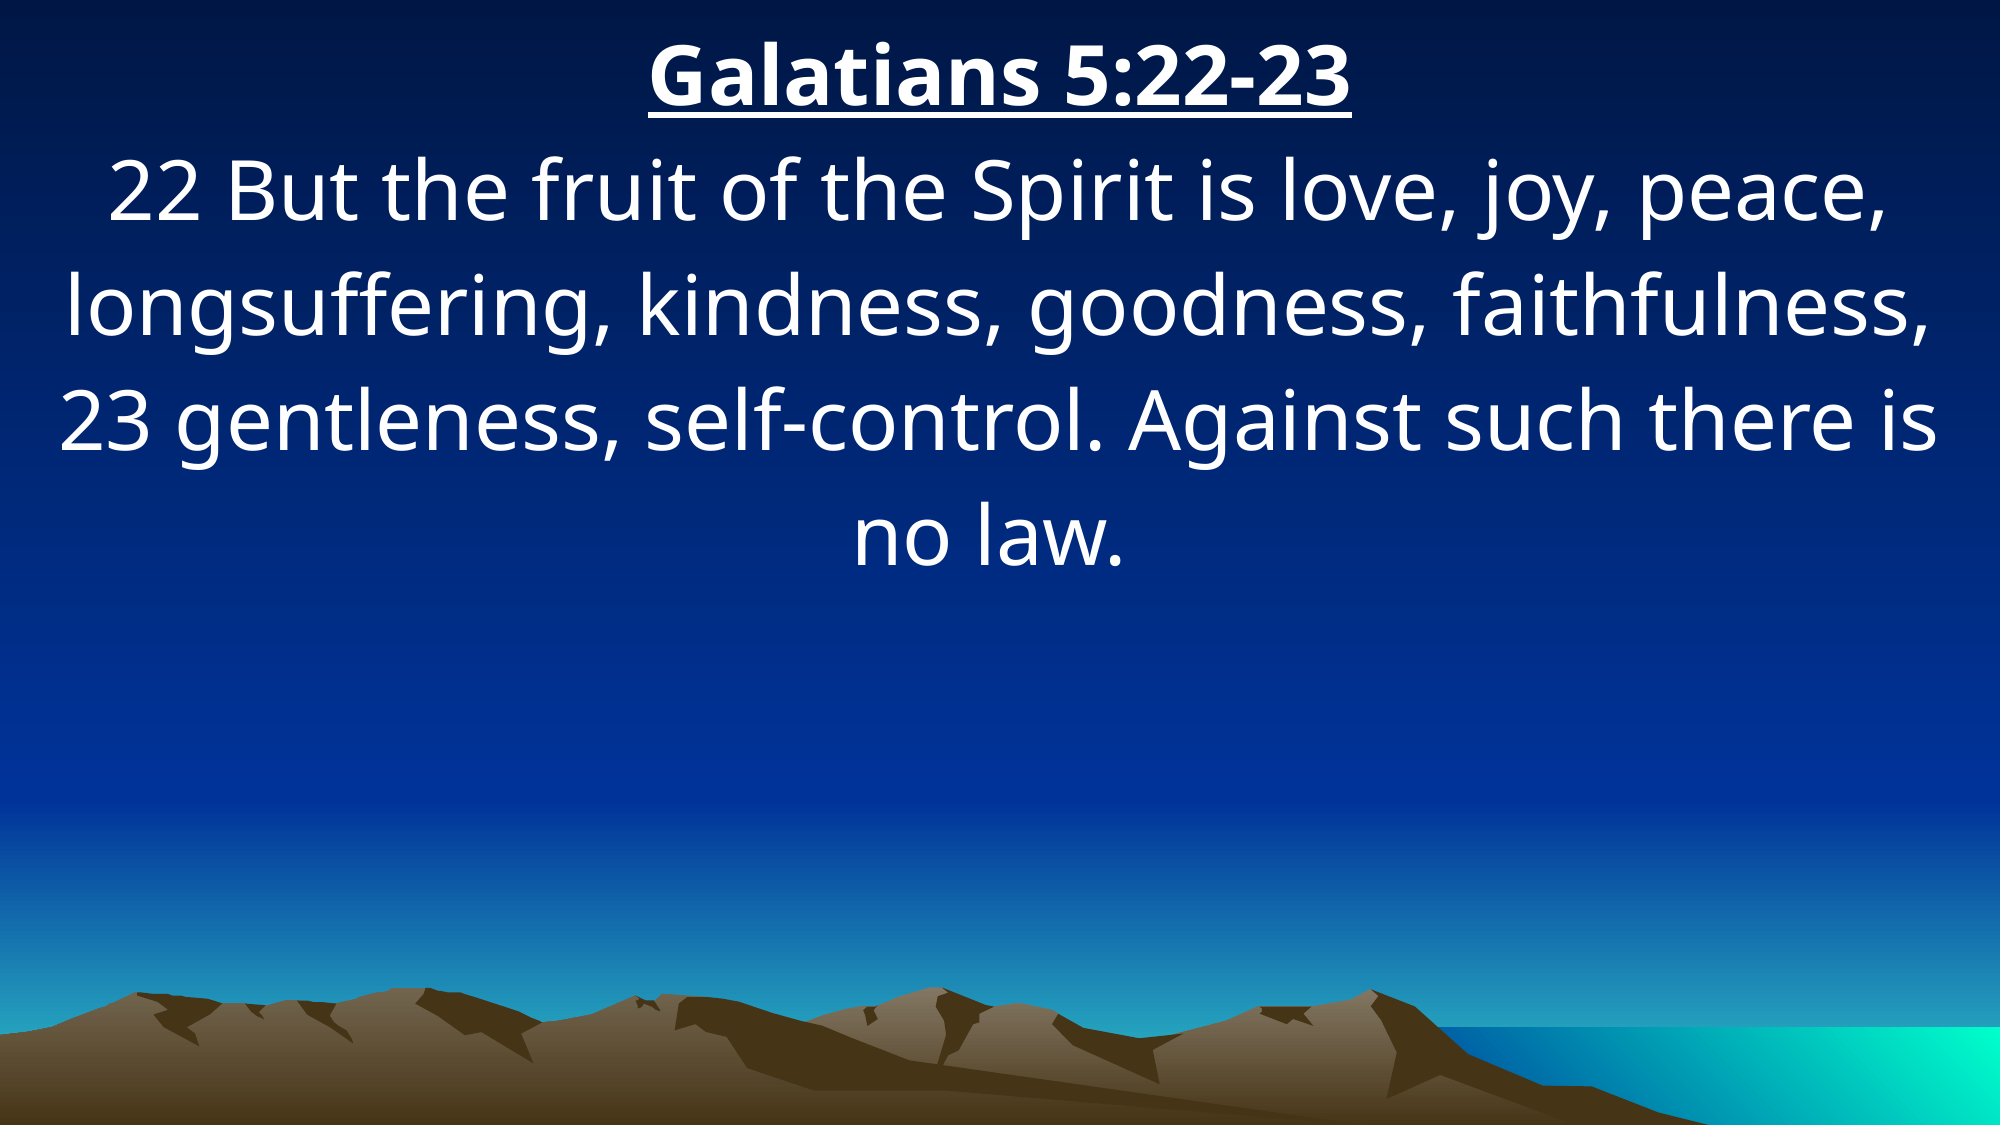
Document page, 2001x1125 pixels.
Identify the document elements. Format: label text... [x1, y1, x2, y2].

text_box Galatians 5:22-23 22 But the fruit of the Spirit is love, joy, peace, longsuffering, kindness, goodness, faithfulness, 23 gentleness, self-control. Against such there is no law. [0, 0, 2000, 988]
